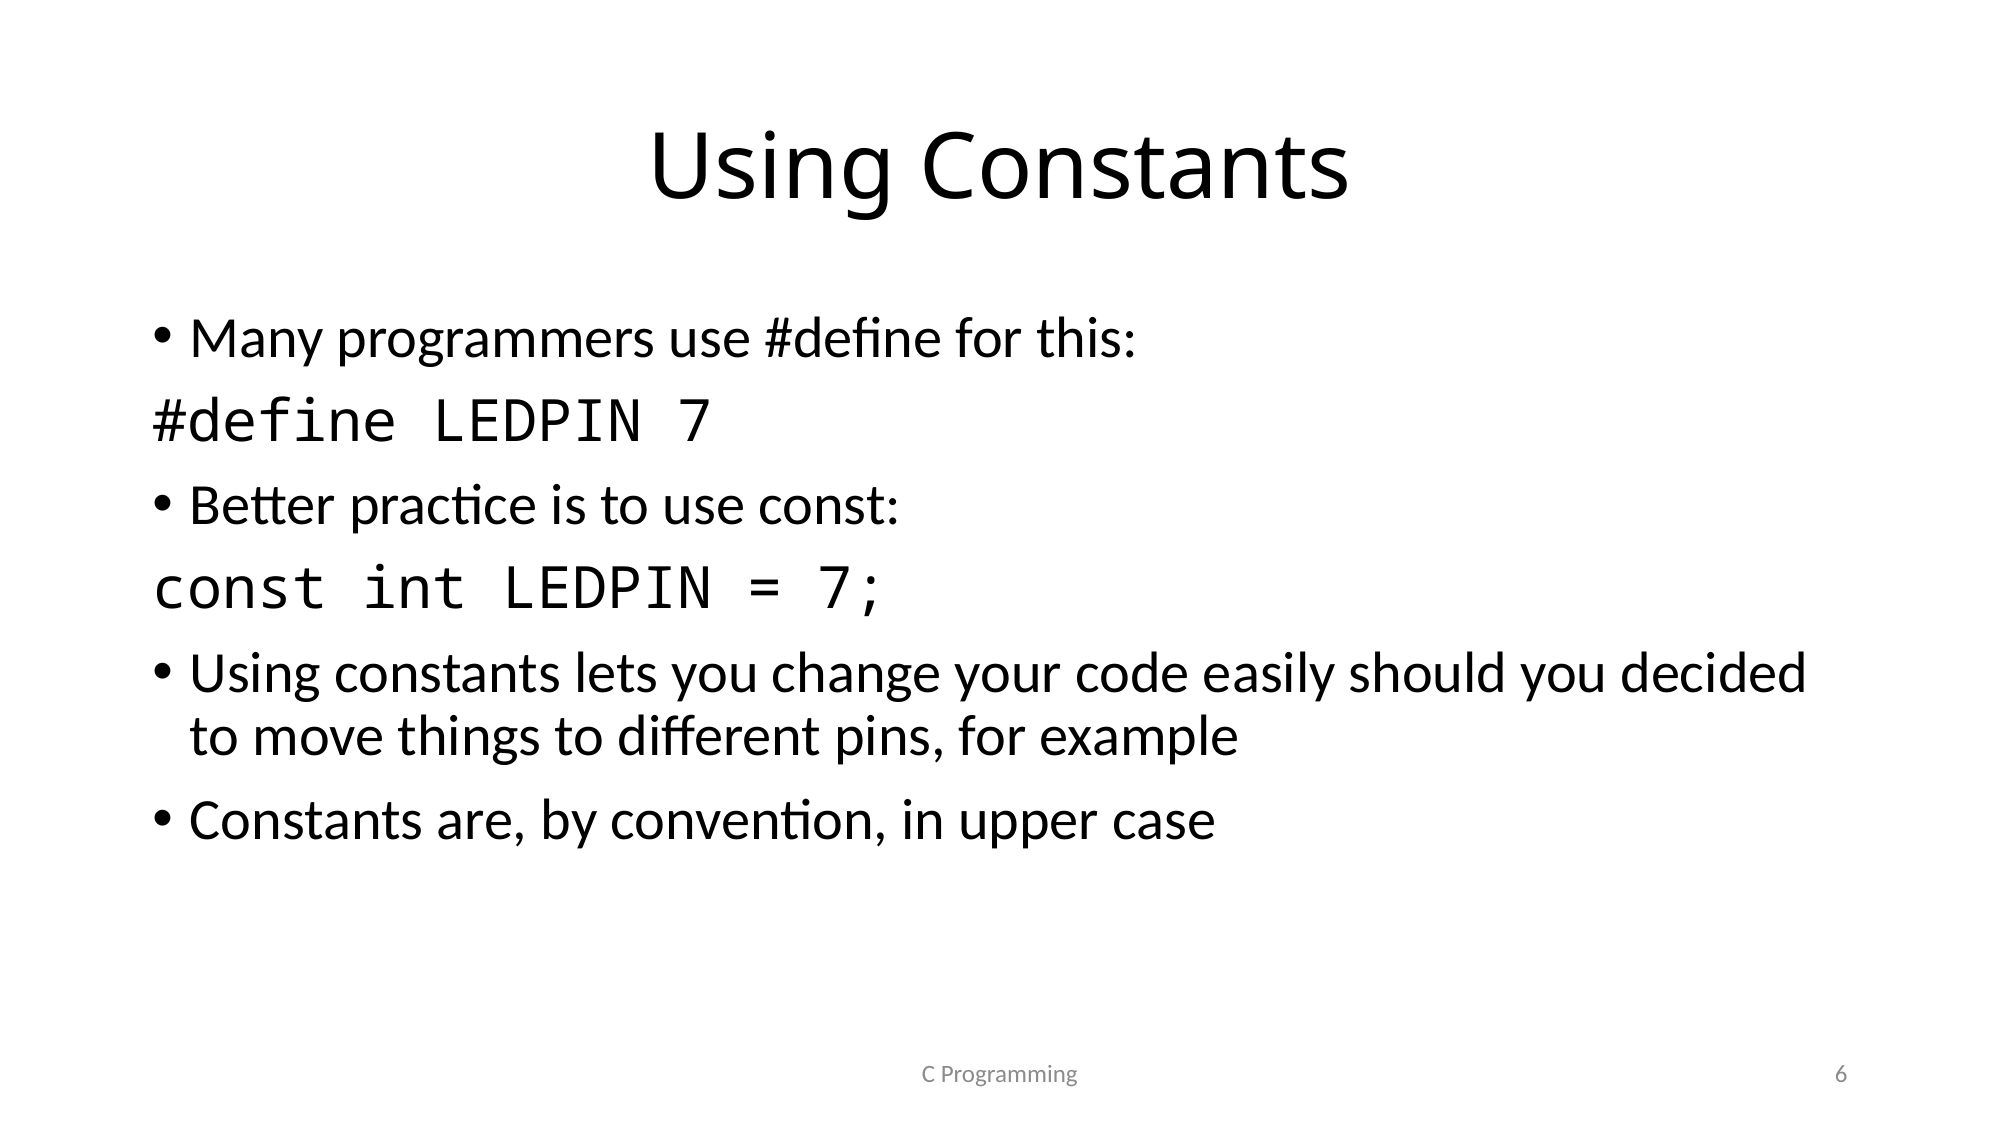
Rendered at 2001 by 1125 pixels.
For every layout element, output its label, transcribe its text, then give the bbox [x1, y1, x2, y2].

title Using Constants [137, 59, 1863, 278]
list Many programmers use #define for this: #define LEDPIN 7 Better practice is to use const: const int LEDPIN = 7; Using constants lets you change your code easily should you decided to move things to different pins, for example Constants are, by convention, in upper case [137, 299, 1863, 1014]
slide_number 6 [1412, 1042, 1863, 1103]
footer C Programming [662, 1042, 1338, 1103]
